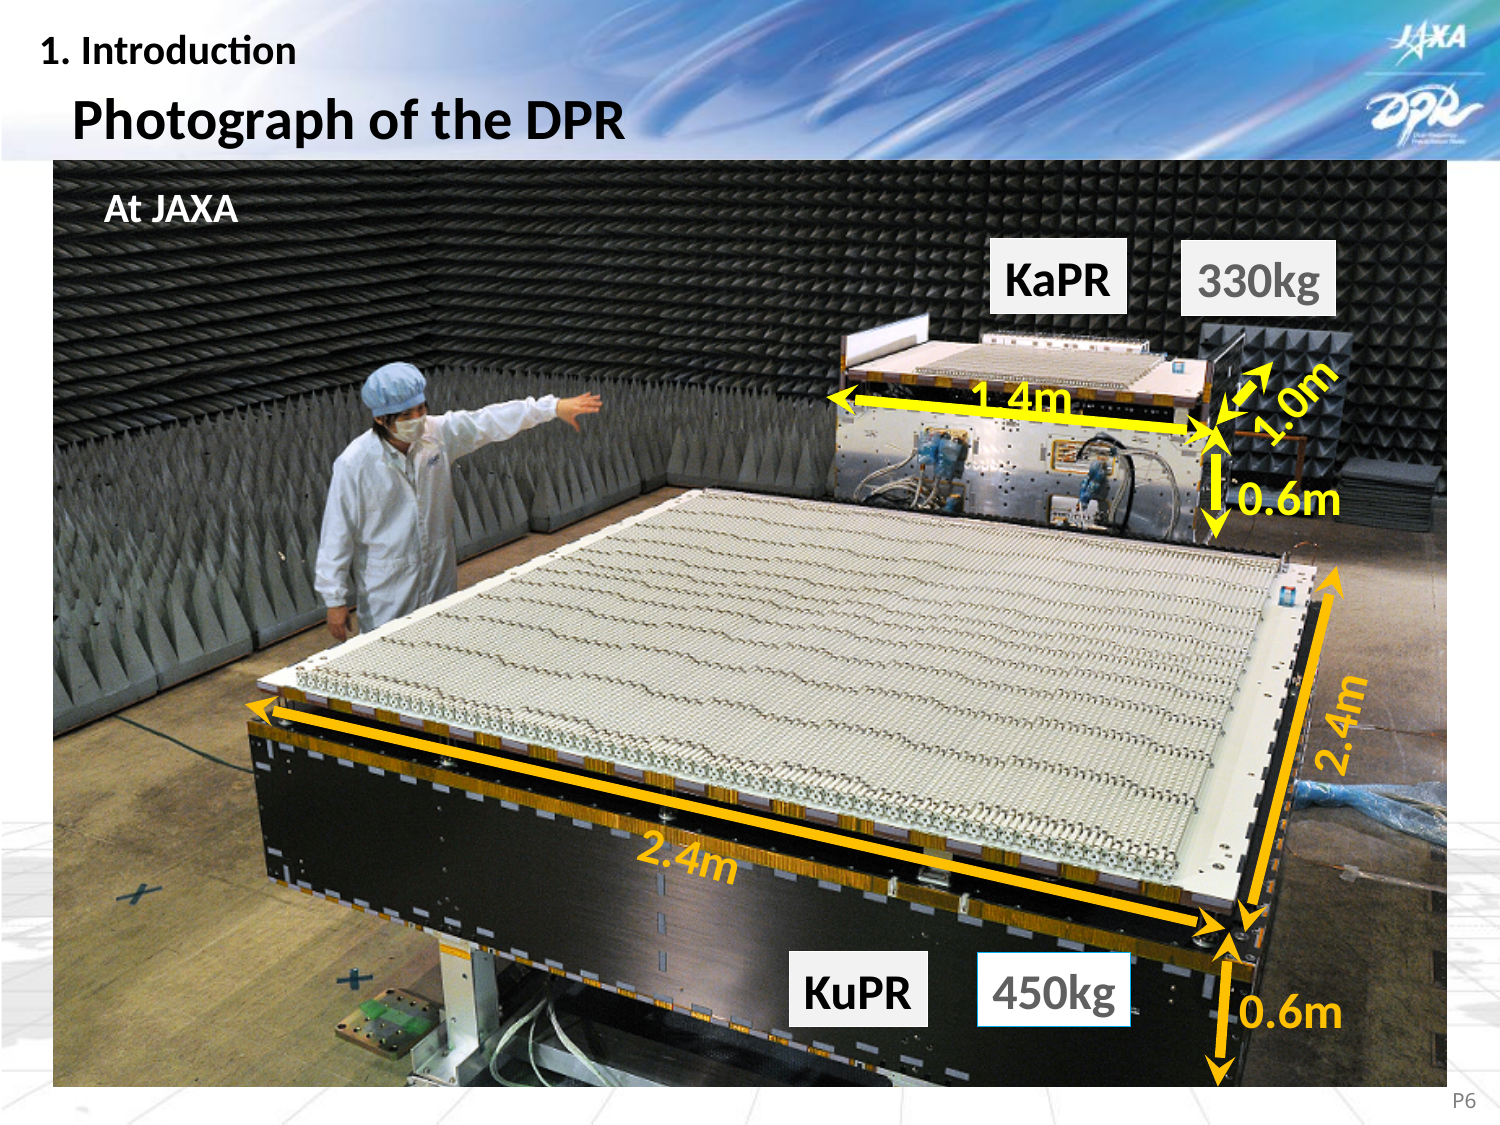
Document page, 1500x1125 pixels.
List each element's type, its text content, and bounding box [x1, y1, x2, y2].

text_box Photograph of the DPR [72, 80, 990, 151]
text_box 1. Introduction [24, 15, 313, 80]
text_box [244, 703, 1226, 929]
picture [1, 0, 1500, 1125]
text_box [825, 396, 1211, 433]
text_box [1215, 361, 1274, 426]
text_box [1217, 931, 1230, 1087]
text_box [1244, 565, 1337, 933]
